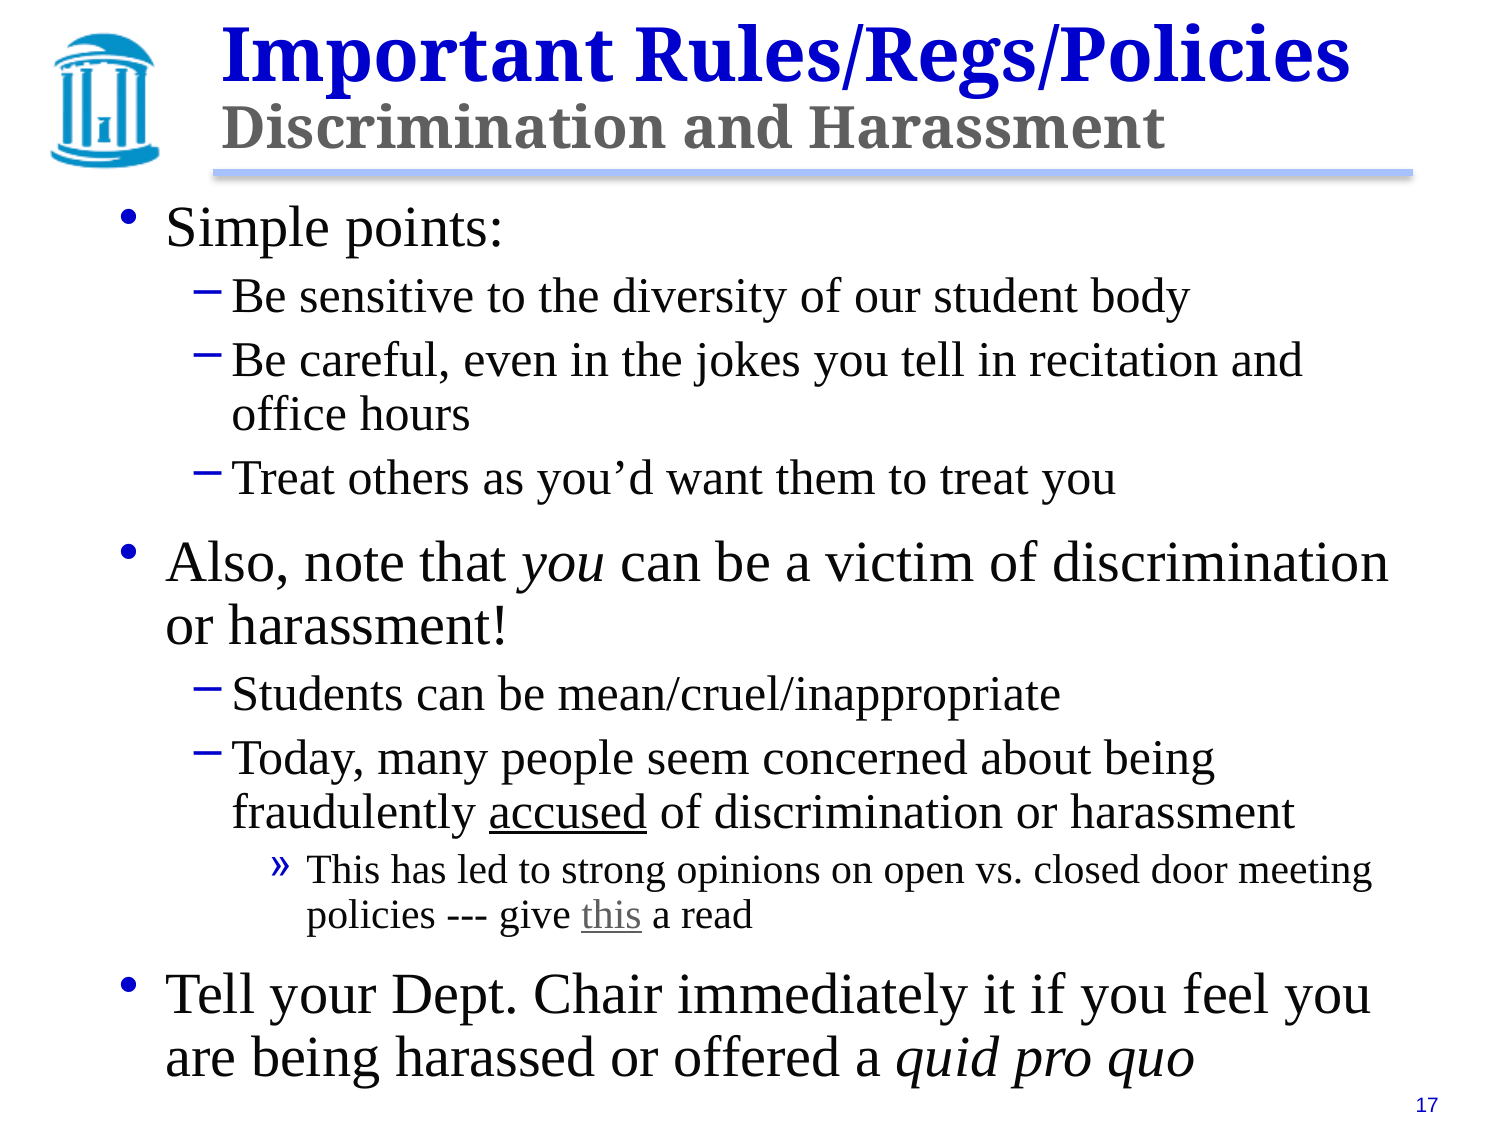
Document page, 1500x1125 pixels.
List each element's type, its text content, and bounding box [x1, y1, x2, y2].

title Important Rules/Regs/Policies Discrimination and Harassment [206, 23, 1425, 155]
picture [49, 28, 166, 174]
list Simple points: Be sensitive to the diversity of our student body Be careful, even in the jokes you tell in recitation and office hours Treat others as you’d want them to treat you Also, note that you can be a victim of discrimination or harassment! Students can be mean/cruel/inappropriate Today, many people seem concerned about being fraudulently accused of discrimination or harassment This has led to strong opinions on open vs. closed door meeting policies --- give this a read Tell your Dept. Chair immediately it if you feel you are being harassed or offered a quid pro quo [103, 188, 1432, 1047]
